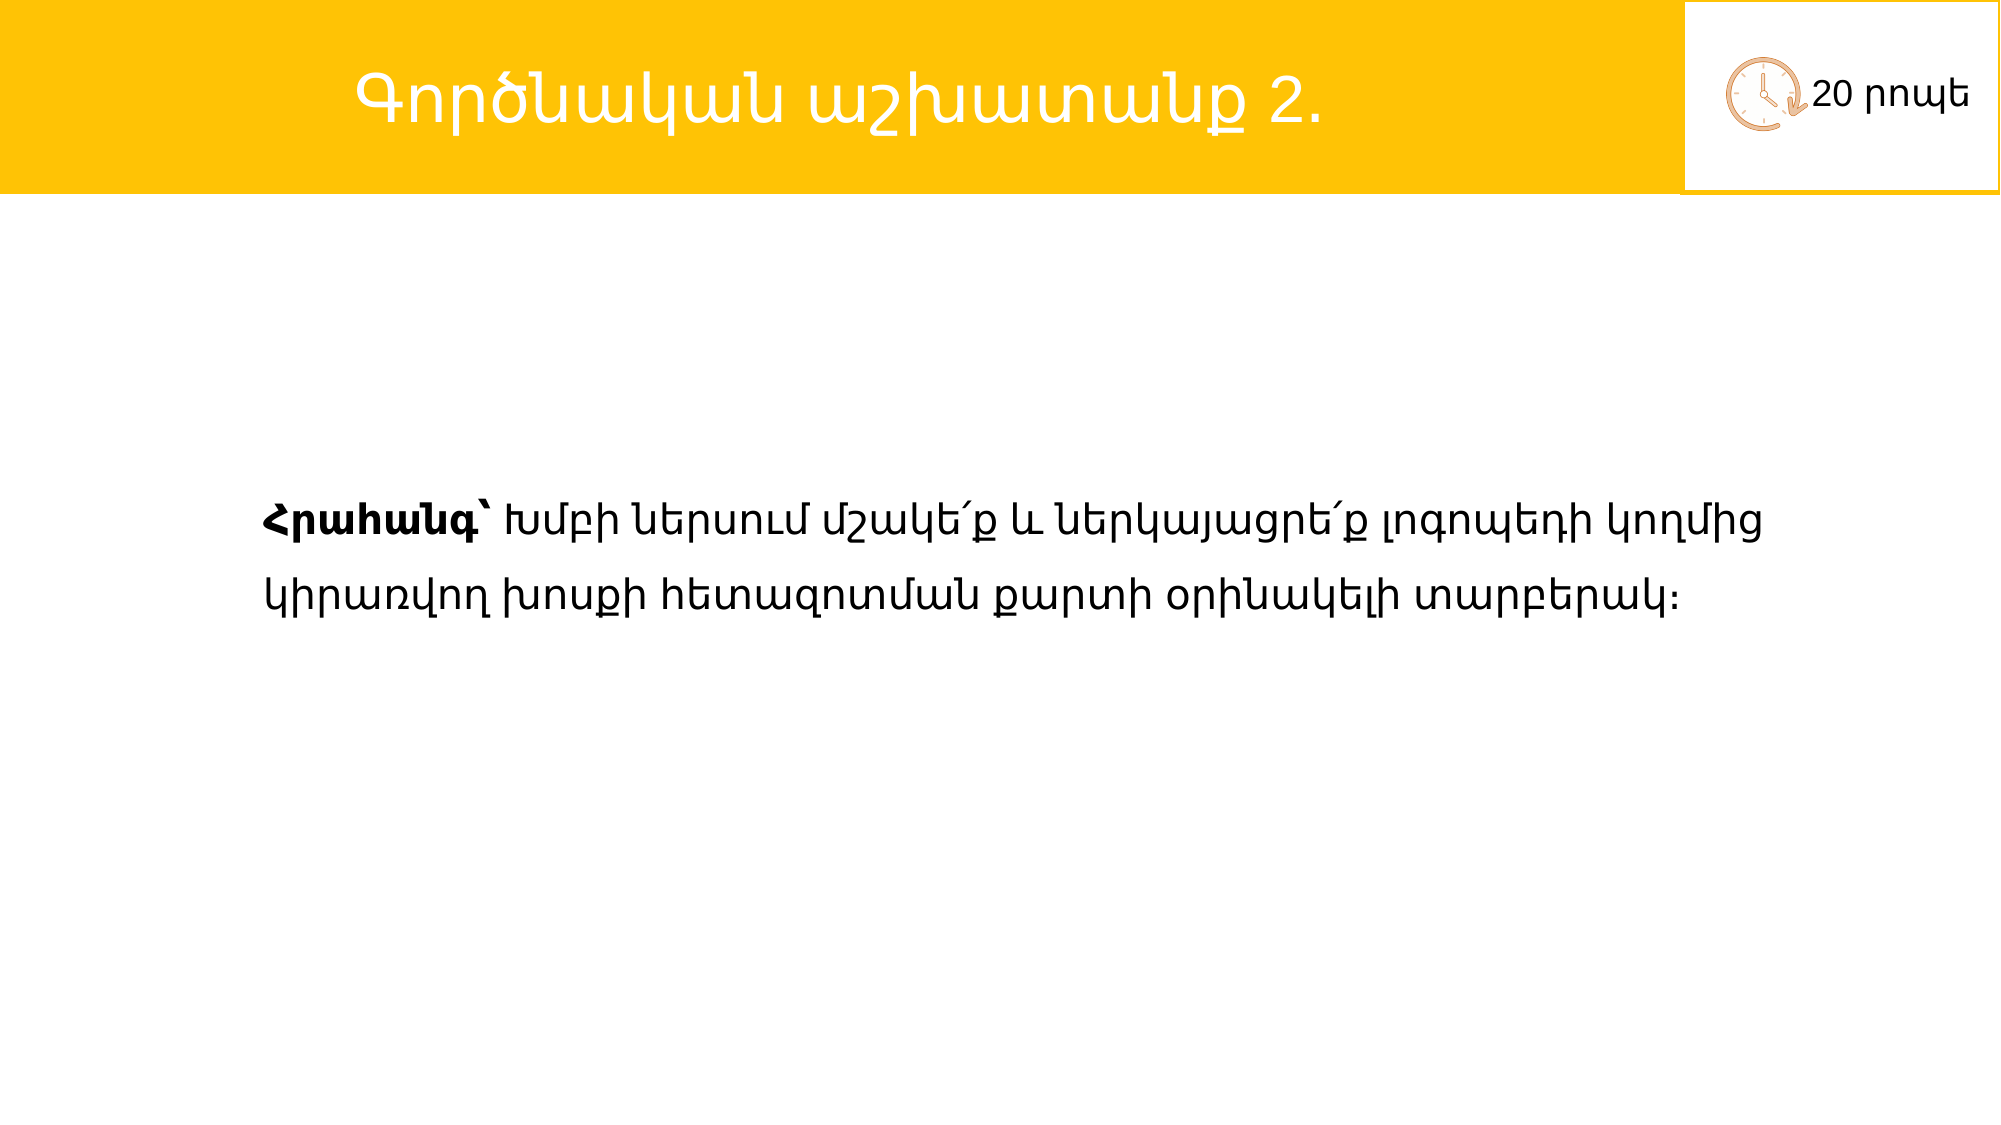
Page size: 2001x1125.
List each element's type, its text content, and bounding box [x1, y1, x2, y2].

text_box Հրահանգ՝ Խմբի ներսում մշակե՛ք և ներկայացրե՛ք լոգոպեդի կողմից կիրառվող խոսքի հետազոտման քարտի օրինակելի տարբերակ։ [248, 460, 1842, 625]
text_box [0, 0, 2000, 194]
